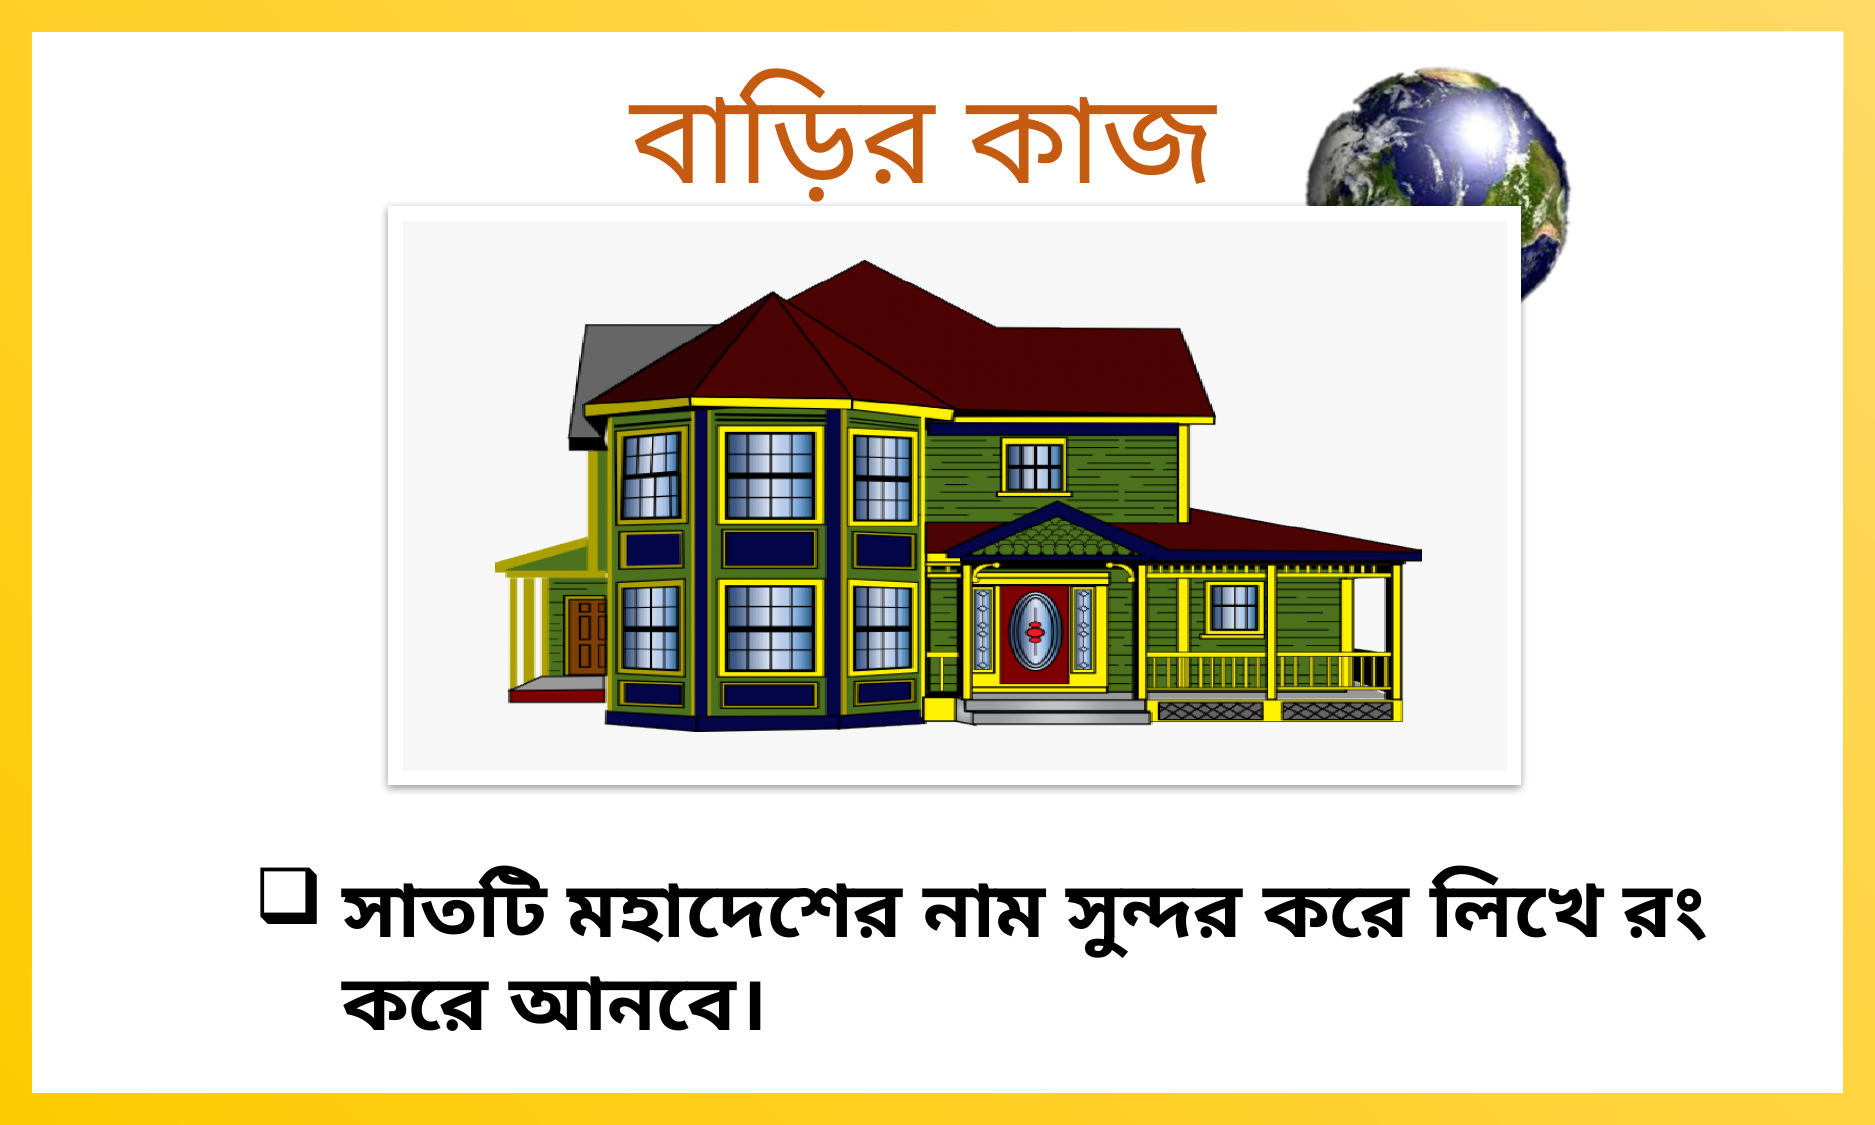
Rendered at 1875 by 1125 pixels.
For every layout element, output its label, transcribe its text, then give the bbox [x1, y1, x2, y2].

text_box বাড়ির কাজ [608, 51, 1239, 203]
picture [402, 0, 1652, 771]
text_box সাতটি মহাদেশের নাম সুন্দর করে লিখে রং করে আনবে। [240, 851, 1758, 1054]
